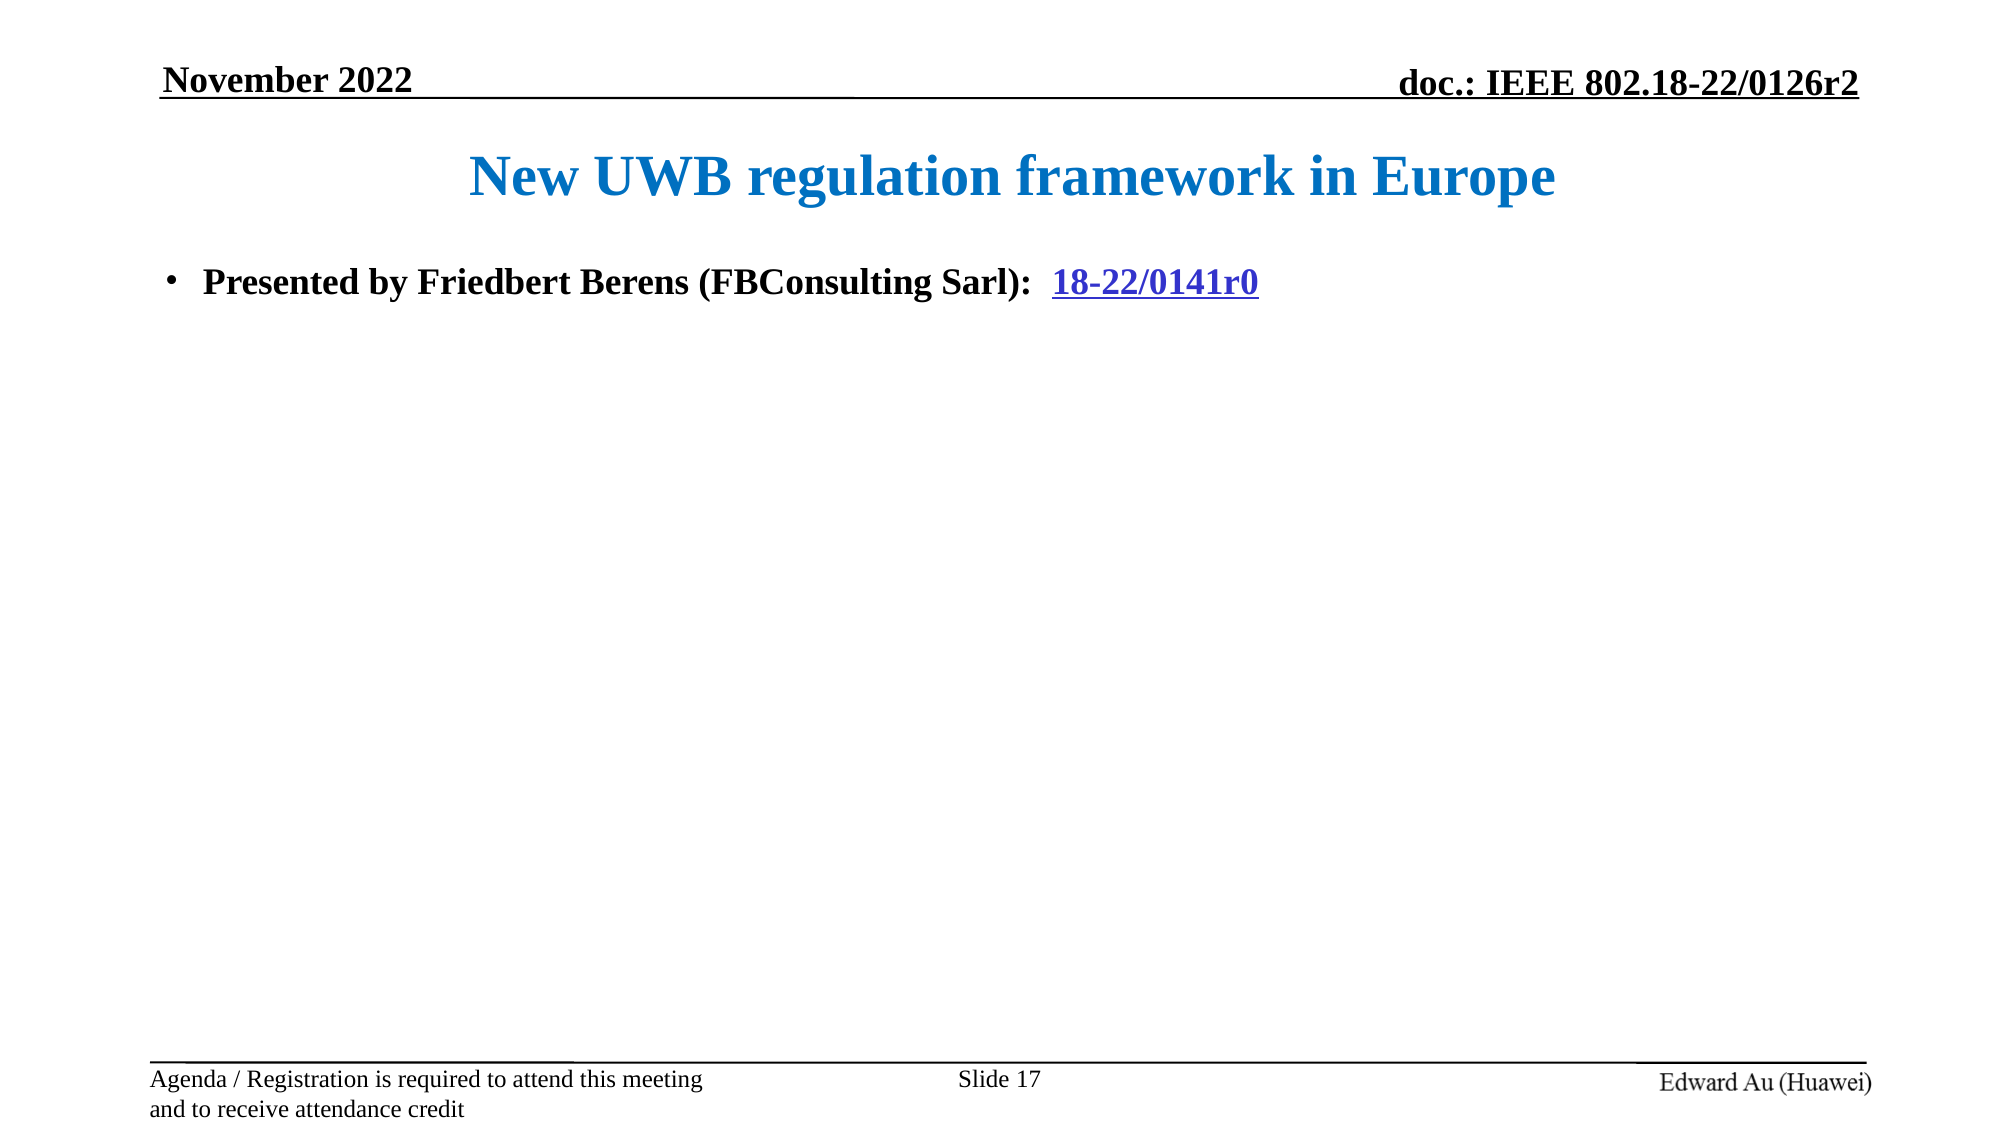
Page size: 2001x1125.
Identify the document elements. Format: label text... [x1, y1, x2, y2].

title New UWB regulation framework in Europe [162, 99, 1864, 246]
list Presented by Friedbert Berens (FBConsulting Sarl): 18-22/0141r0 [149, 249, 1869, 925]
slide_number Slide 17 [933, 1061, 1067, 1123]
picture [1174, 1058, 1887, 1113]
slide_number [162, 54, 663, 99]
